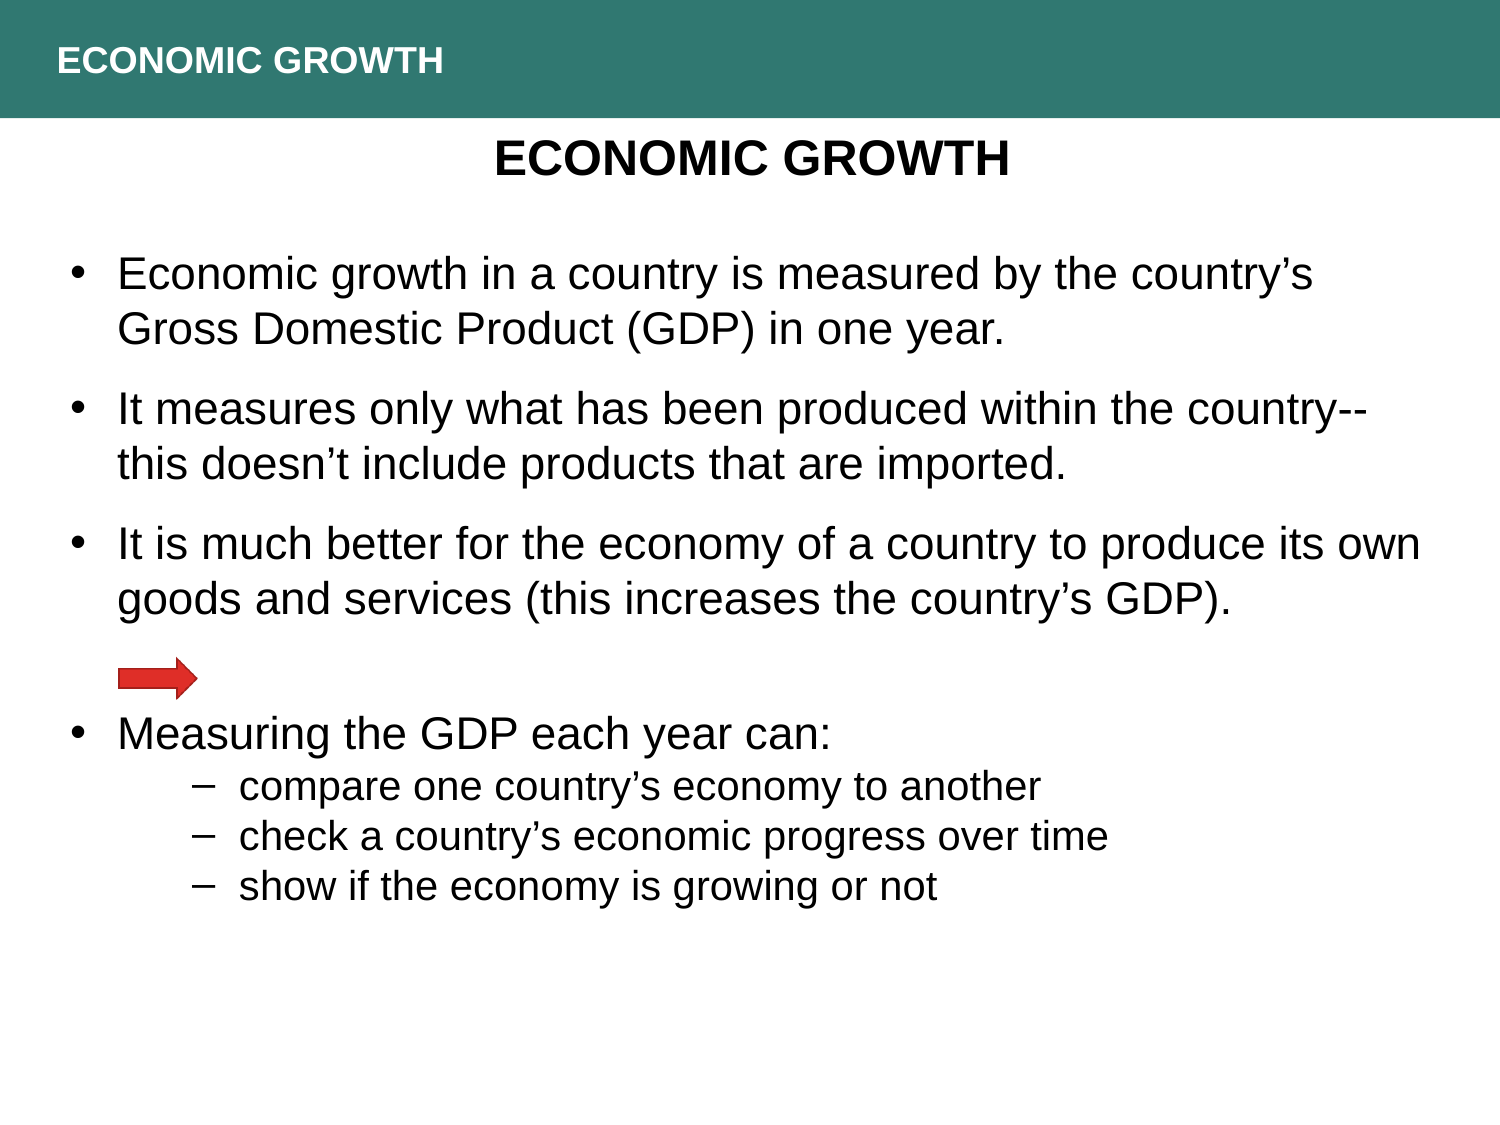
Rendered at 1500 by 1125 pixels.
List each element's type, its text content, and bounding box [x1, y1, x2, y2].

text_box ECONOMIC GROWTH [0, 0, 1500, 120]
text_box ECONOMIC GROWTH [58, 118, 1447, 193]
picture [117, 655, 198, 700]
text_box Economic growth in a country is measured by the country’s Gross Domestic Product (GDP) in one year. It measures only what has been produced within the country--this doesn’t include products that are imported. It is much better for the economy of a country to produce its own goods and services (this increases the country’s GDP). Measuring the GDP each year can: compare one country’s economy to another check a country’s economic progress over time show if the economy is growing or not [55, 236, 1446, 991]
